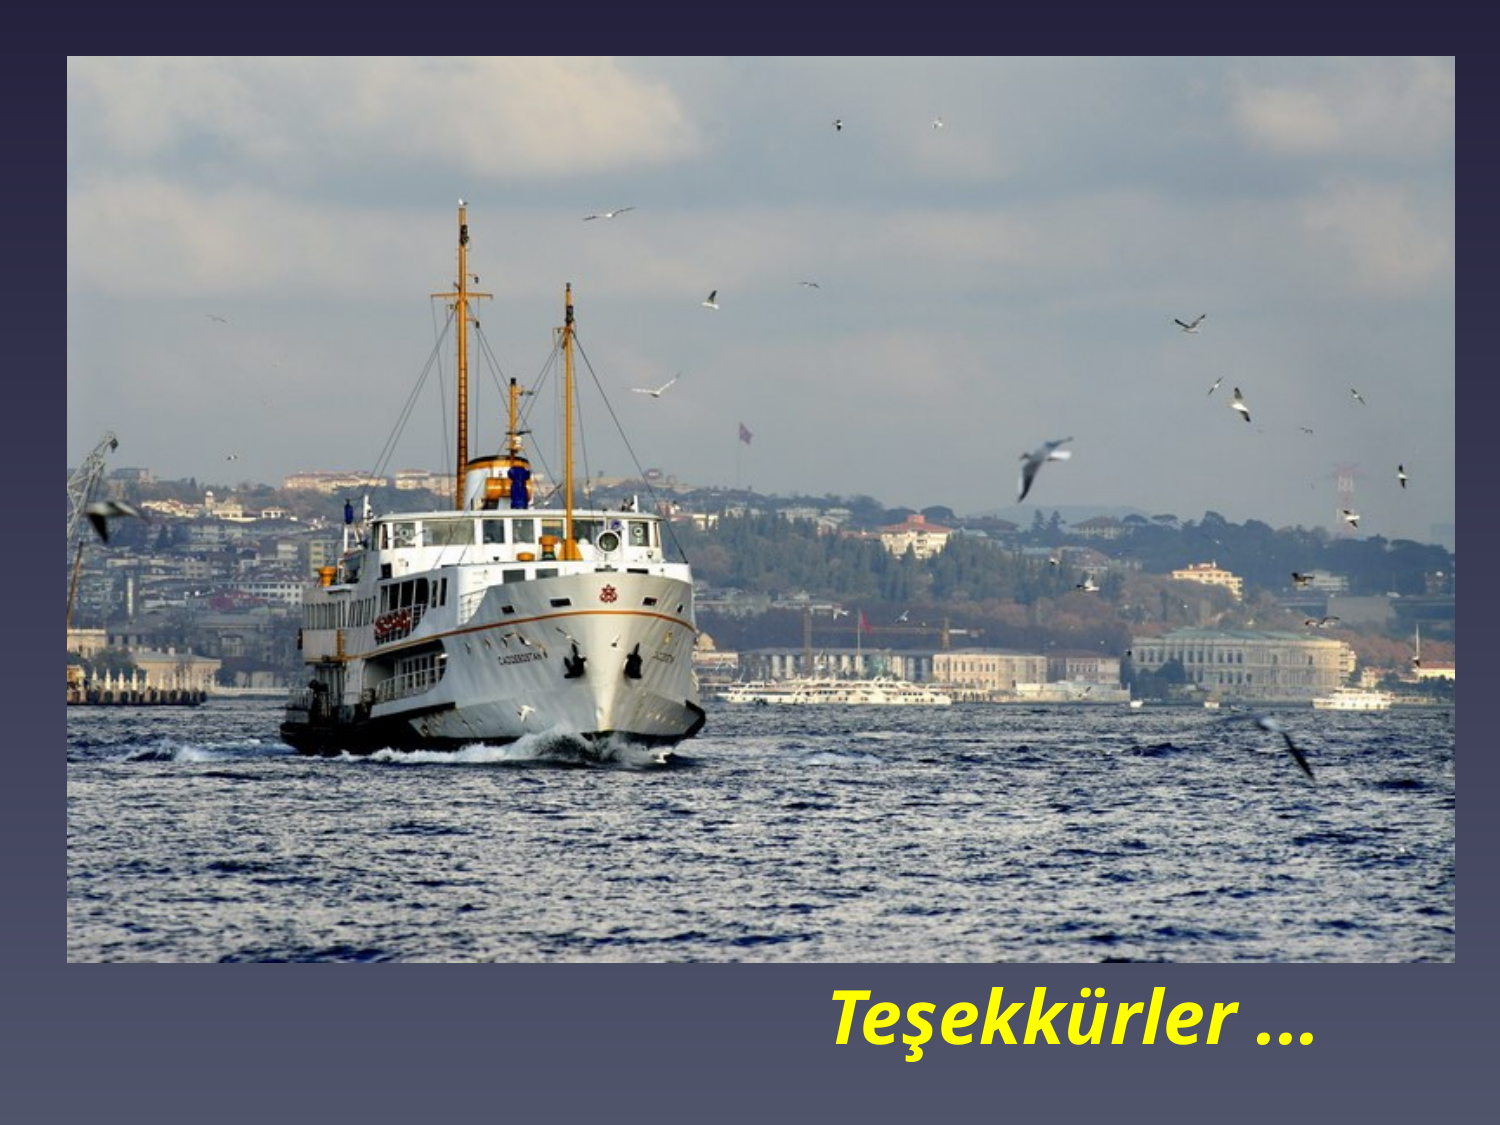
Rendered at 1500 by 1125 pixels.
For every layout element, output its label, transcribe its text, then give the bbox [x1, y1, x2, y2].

text_box Teşekkürler ... [811, 972, 1439, 1068]
picture [67, 56, 1455, 963]
